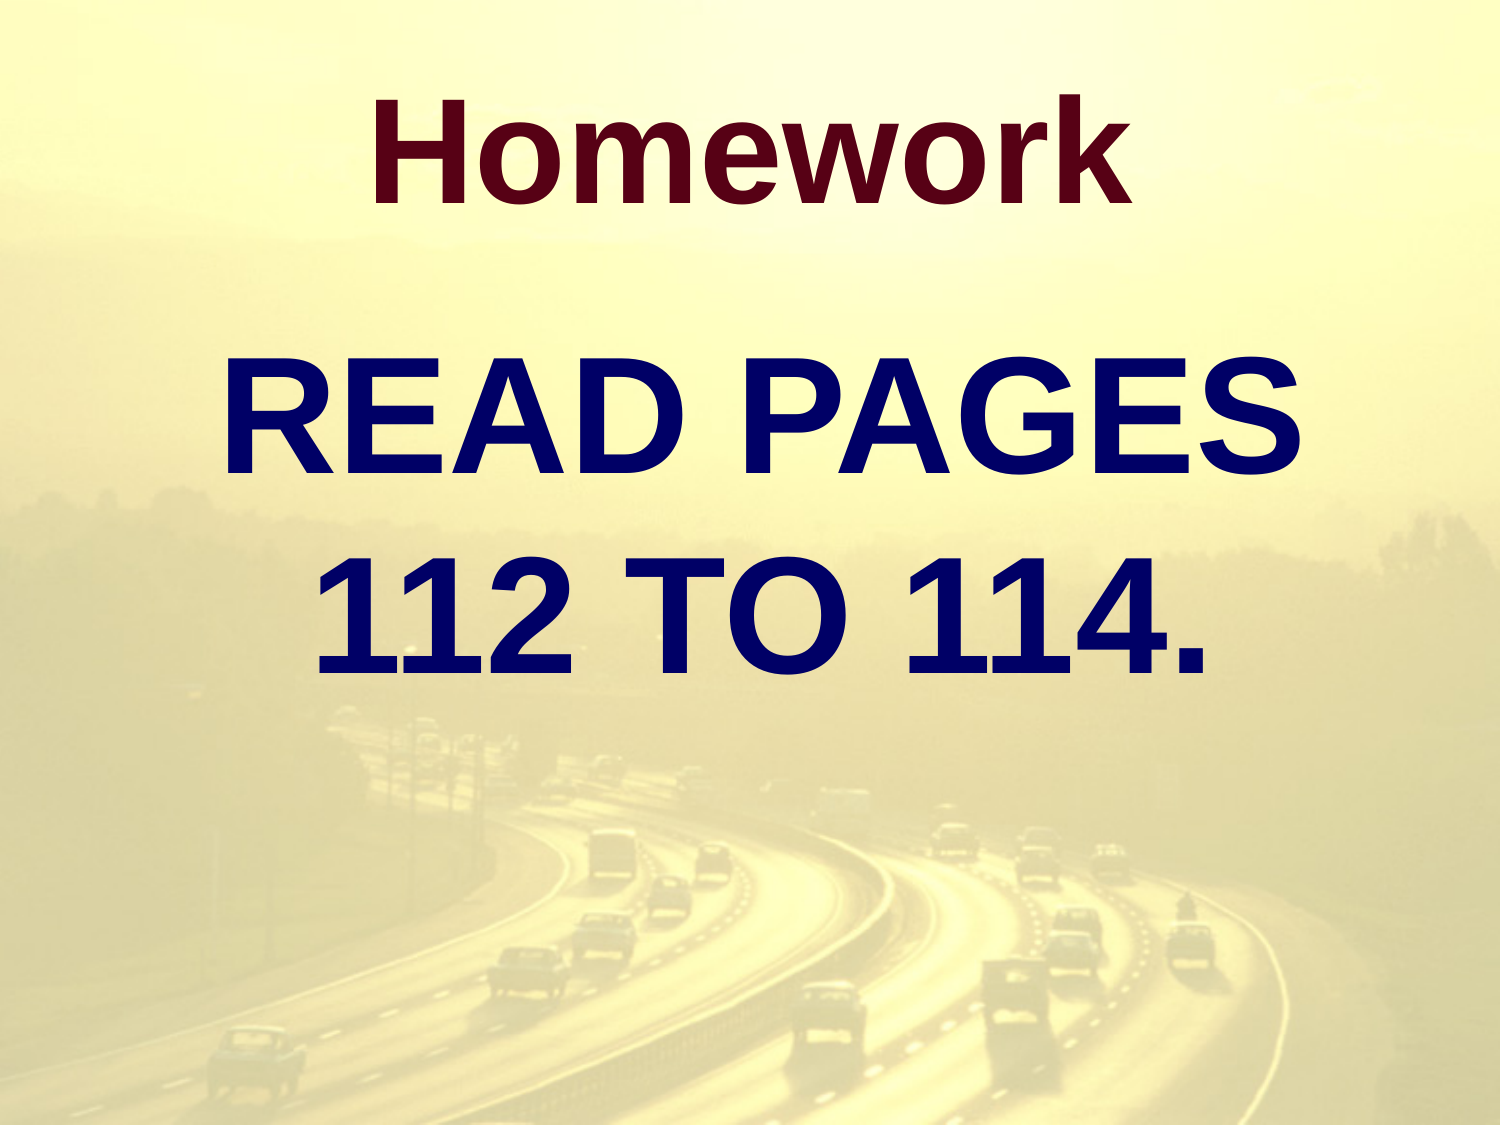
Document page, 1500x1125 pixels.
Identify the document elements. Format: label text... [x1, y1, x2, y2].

text_box Homework [112, 46, 1388, 238]
text_box Read pages 112 to 114. [62, 299, 1463, 715]
picture [0, 0, 1500, 1125]
